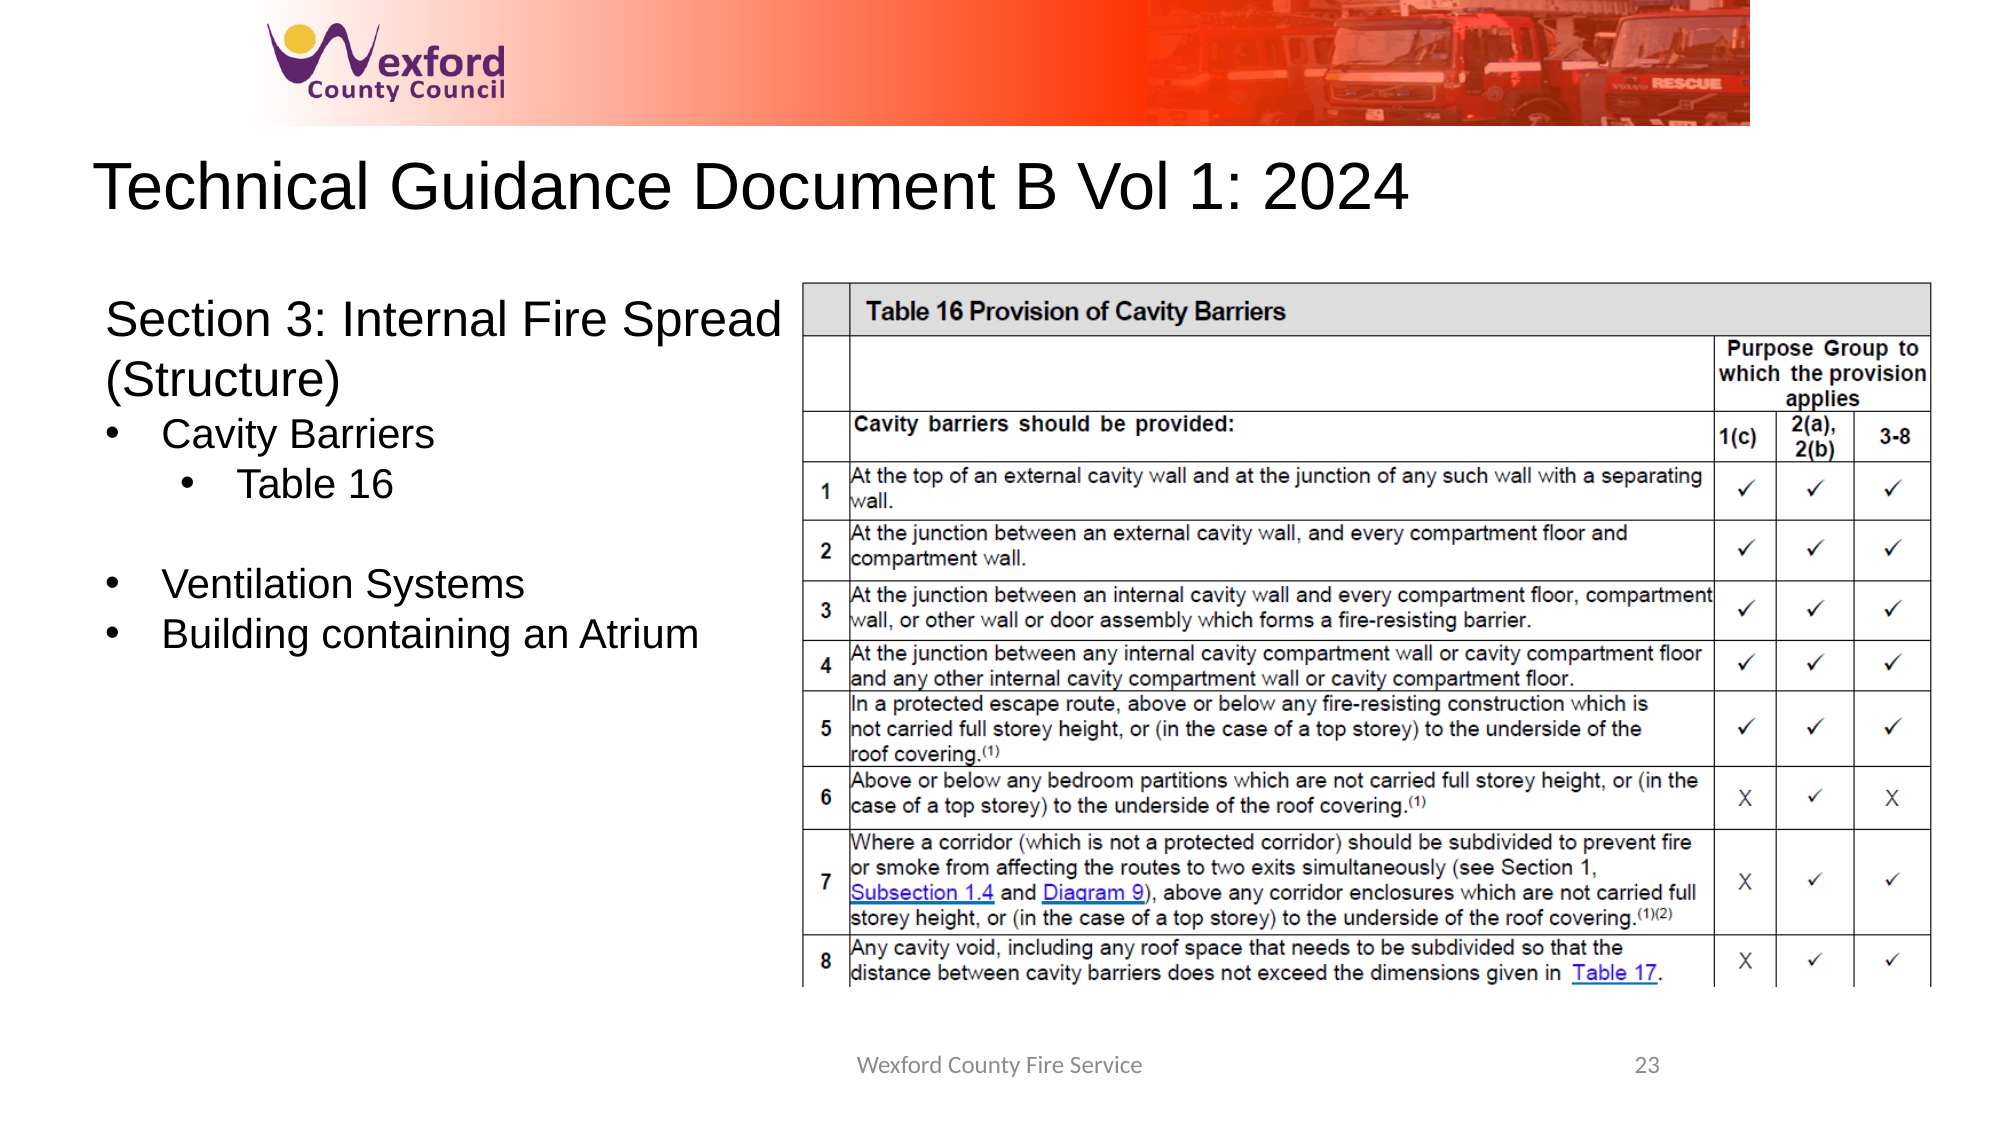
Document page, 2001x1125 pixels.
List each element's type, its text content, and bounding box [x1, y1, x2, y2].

footer Wexford County Fire Service [762, 1024, 1238, 1103]
text_box Technical Guidance Document B Vol 1: 2024 [77, 135, 1448, 231]
picture [798, 278, 1936, 987]
picture [1141, 0, 1751, 126]
text_box [255, 0, 1139, 126]
picture [267, 23, 505, 102]
slide_number 23 [1325, 1024, 1675, 1103]
text_box Aims & Objectives [249, 0, 1144, 135]
text_box Section 3: Internal Fire Spread (Structure) Cavity Barriers Table 16 Ventilation Systems Building containing an Atrium [90, 279, 795, 715]
